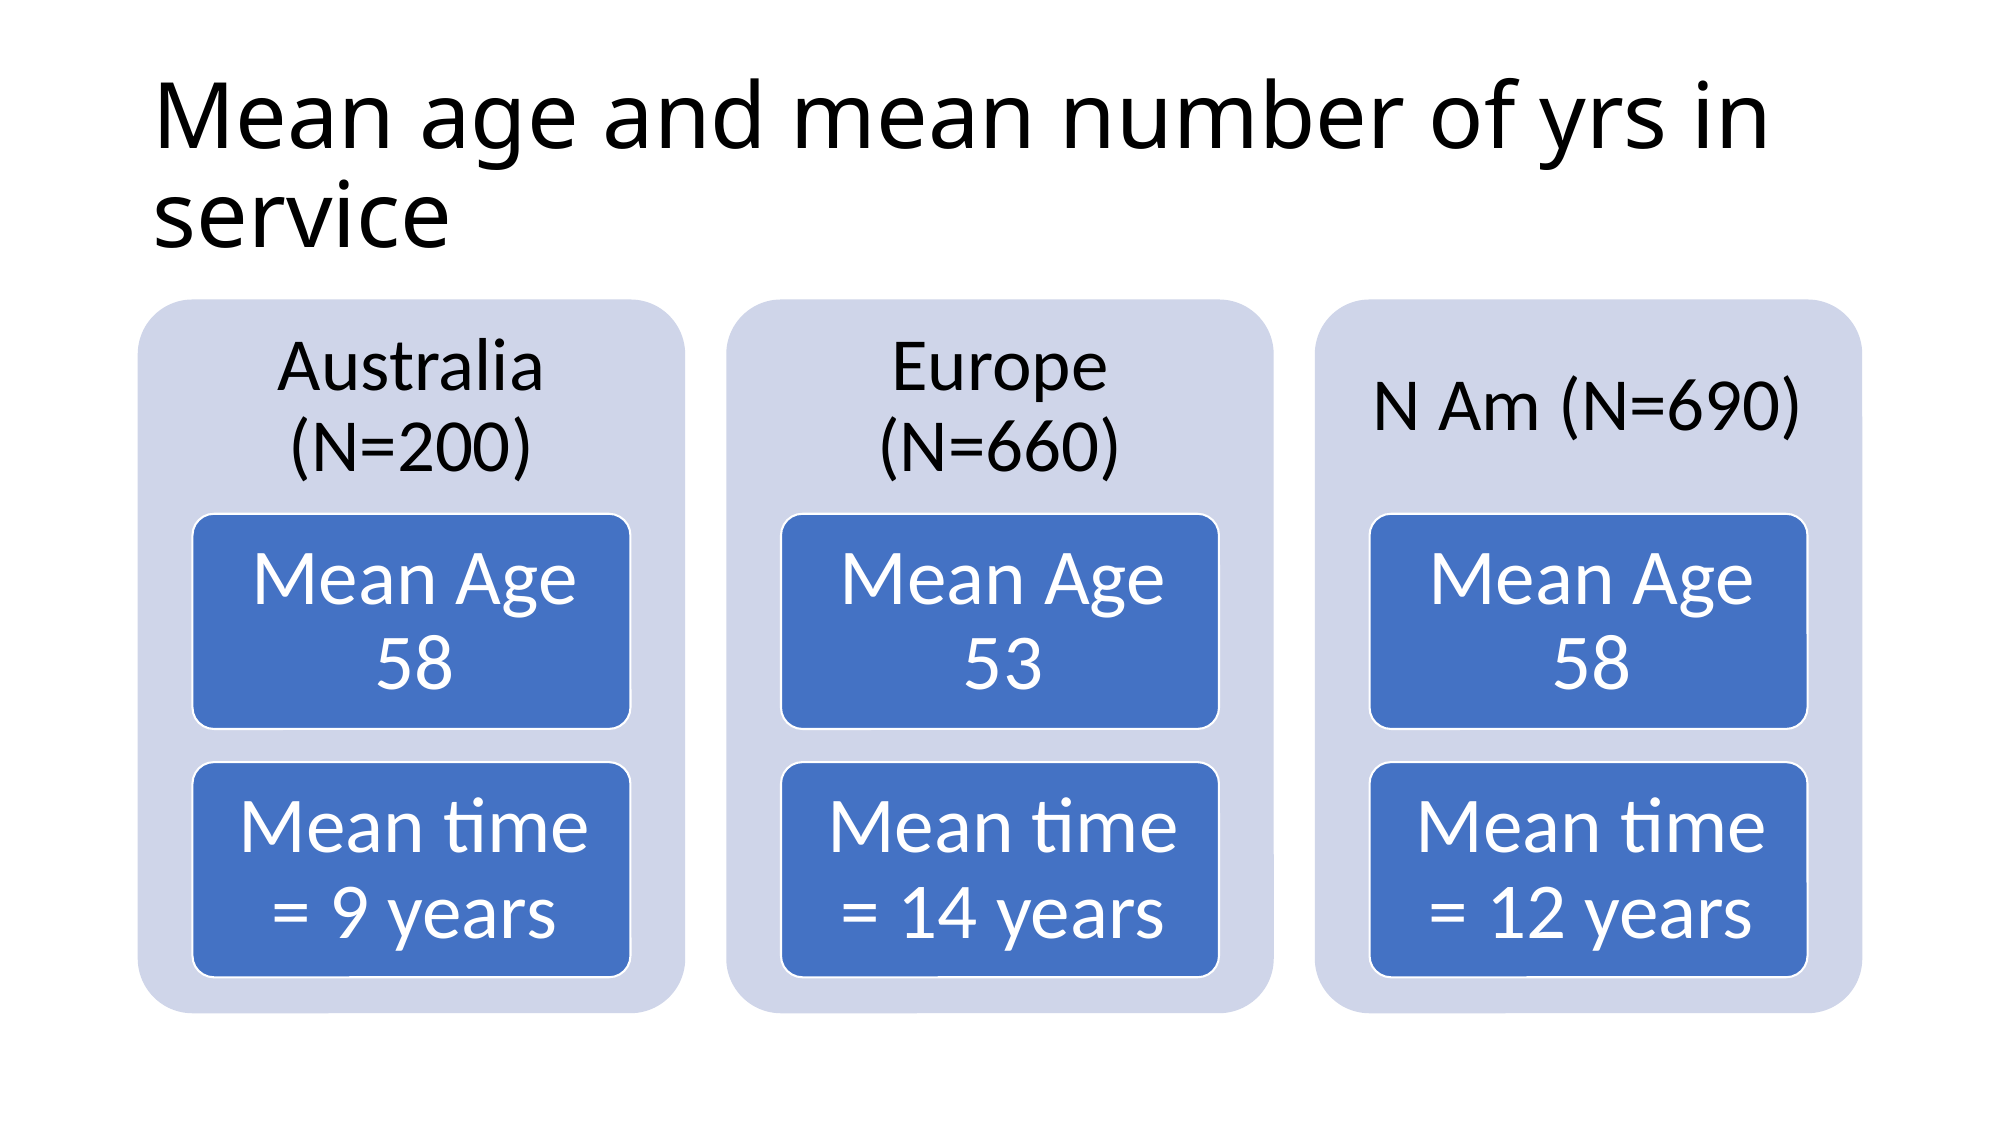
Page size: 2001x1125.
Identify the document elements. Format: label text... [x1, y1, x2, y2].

title Mean age and mean number of yrs in service [137, 59, 1863, 278]
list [137, 299, 1863, 1014]
